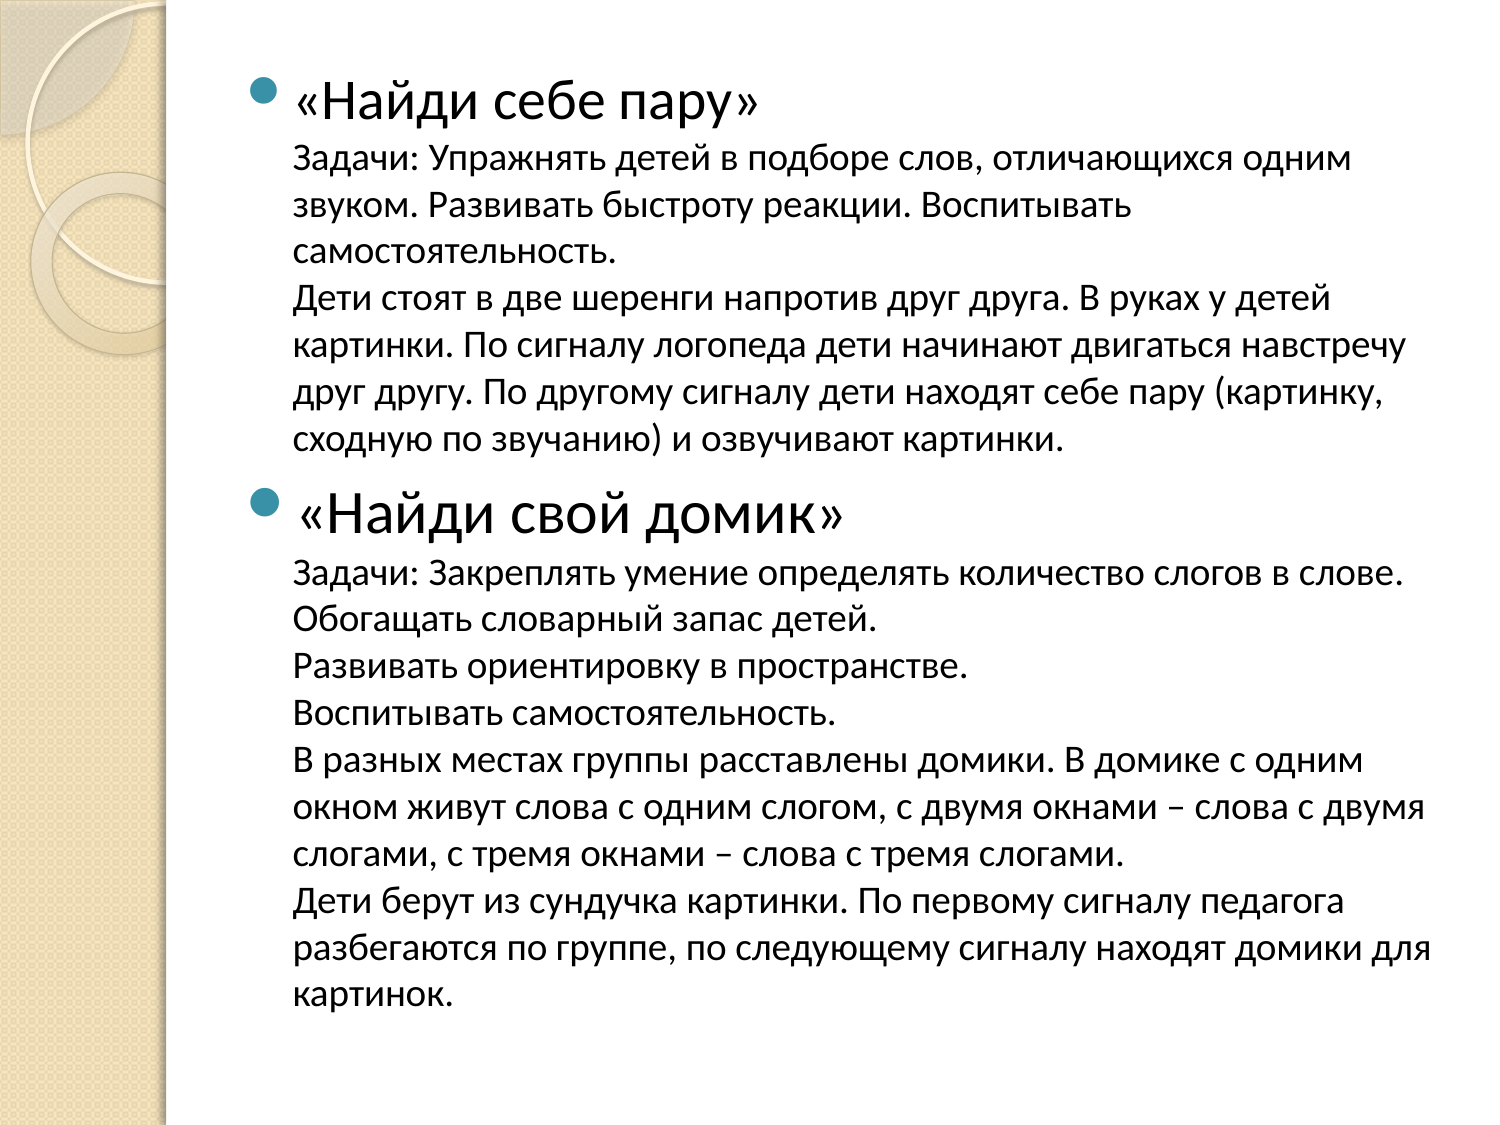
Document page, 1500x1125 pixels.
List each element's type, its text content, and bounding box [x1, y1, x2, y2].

list «Найди себе пару» Задачи: Упражнять детей в подборе слов, отличающихся одним звуком. Развивать быстроту реакции. Воспитывать самостоятельность. Дети стоят в две шеренги напротив друг друга. В руках у детей картинки. По сигналу логопеда дети начинают двигаться навстречу друг другу. По другому сигналу дети находят себе пару (картинку, сходную по звучанию) и озвучивают картинки. «Найди свой домик» Задачи: Закреплять умение определять количество слогов в слове. Обогащать словарный запас детей. Развивать ориентировку в пространстве. Воспитывать самостоятельность. В разных местах группы расставлены домики. В домике с одним окном живут слова с одним слогом, с двумя окнами – слова с двумя слогами, с тремя окнами – слова с тремя слогами. Дети берут из сундучка картинки. По первому сигналу педагога разбегаются по группе, по следующему сигналу находят домики для картинок. [218, 54, 1466, 1025]
